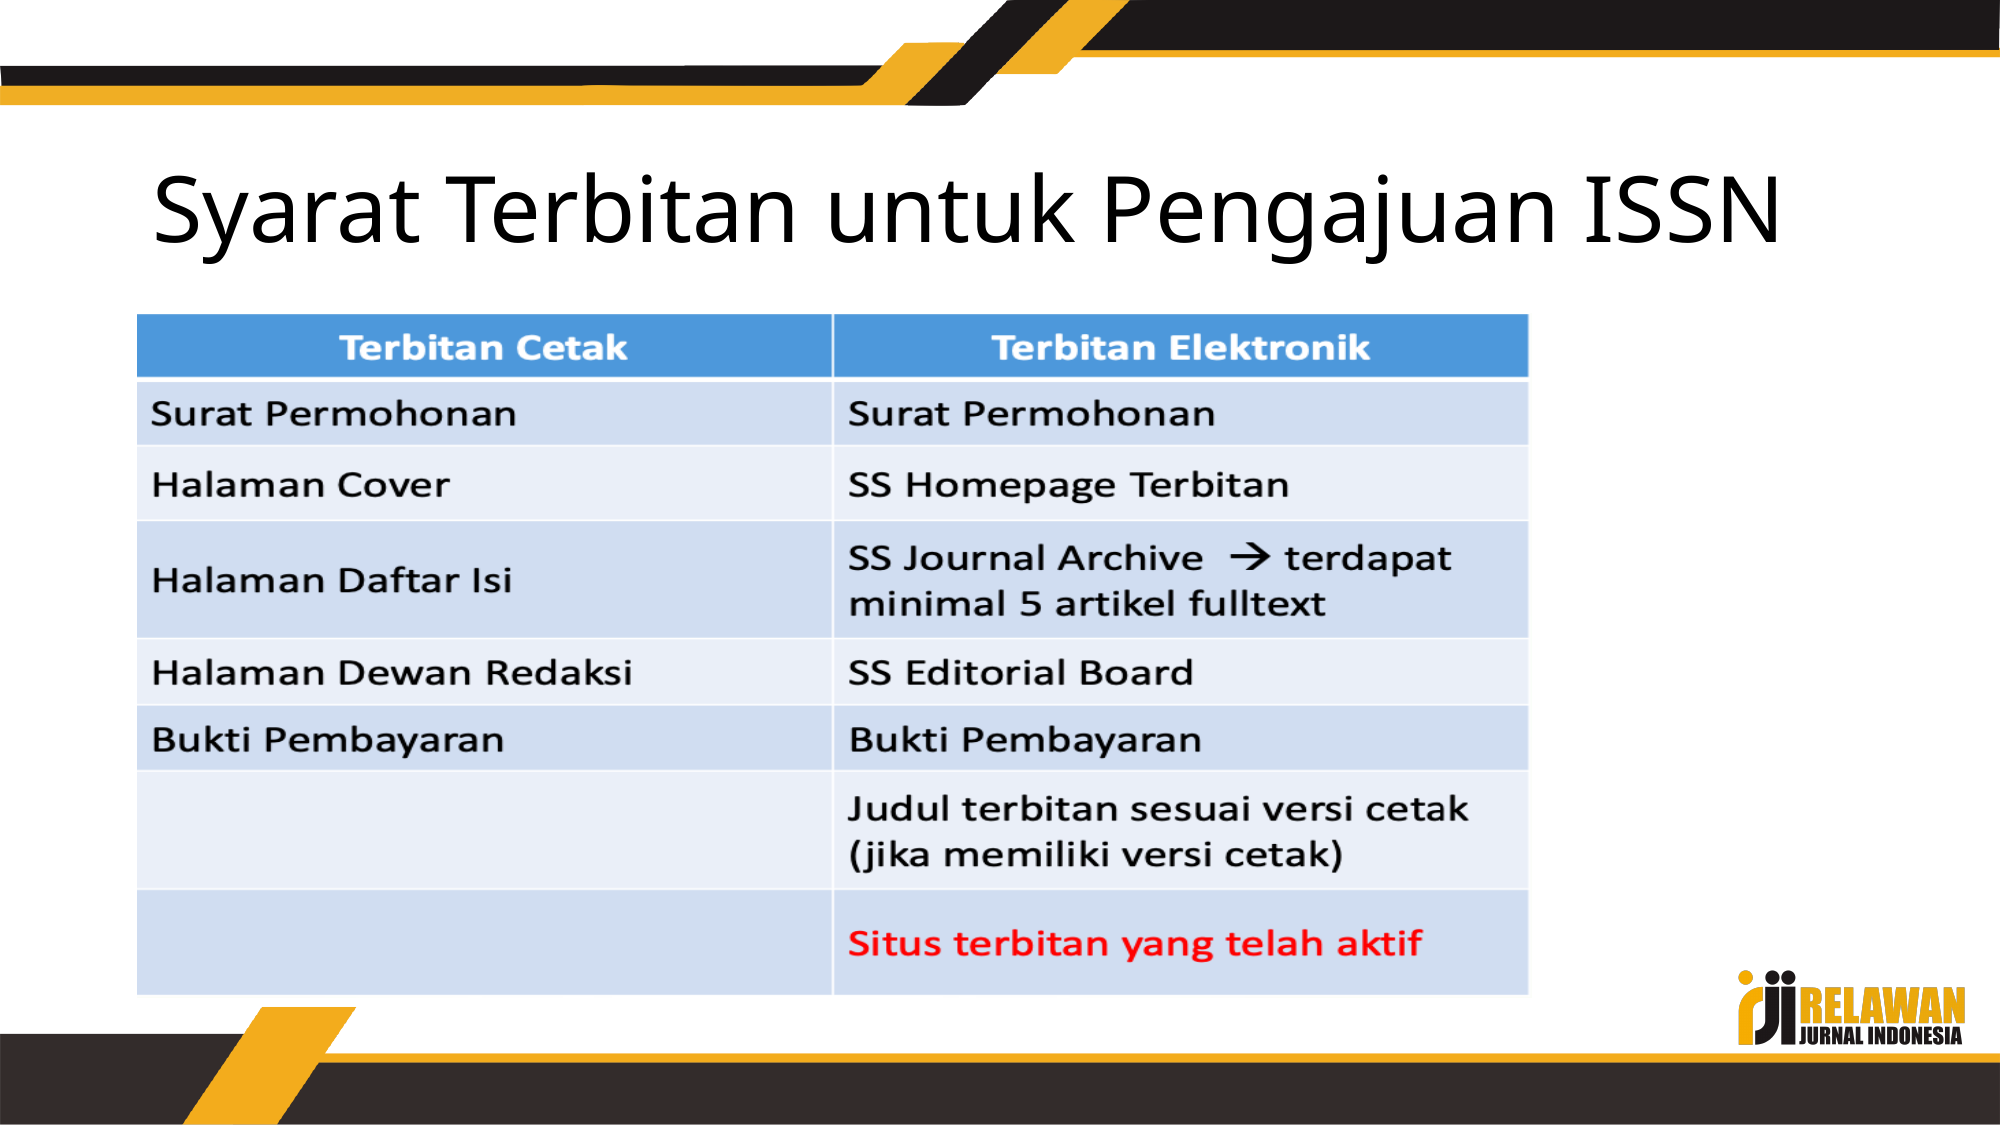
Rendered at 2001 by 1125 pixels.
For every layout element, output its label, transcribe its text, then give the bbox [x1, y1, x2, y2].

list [137, 313, 1532, 998]
picture [0, 967, 2000, 1125]
title Syarat Terbitan untuk Pengajuan ISSN [137, 111, 1863, 314]
picture [0, 0, 2000, 106]
